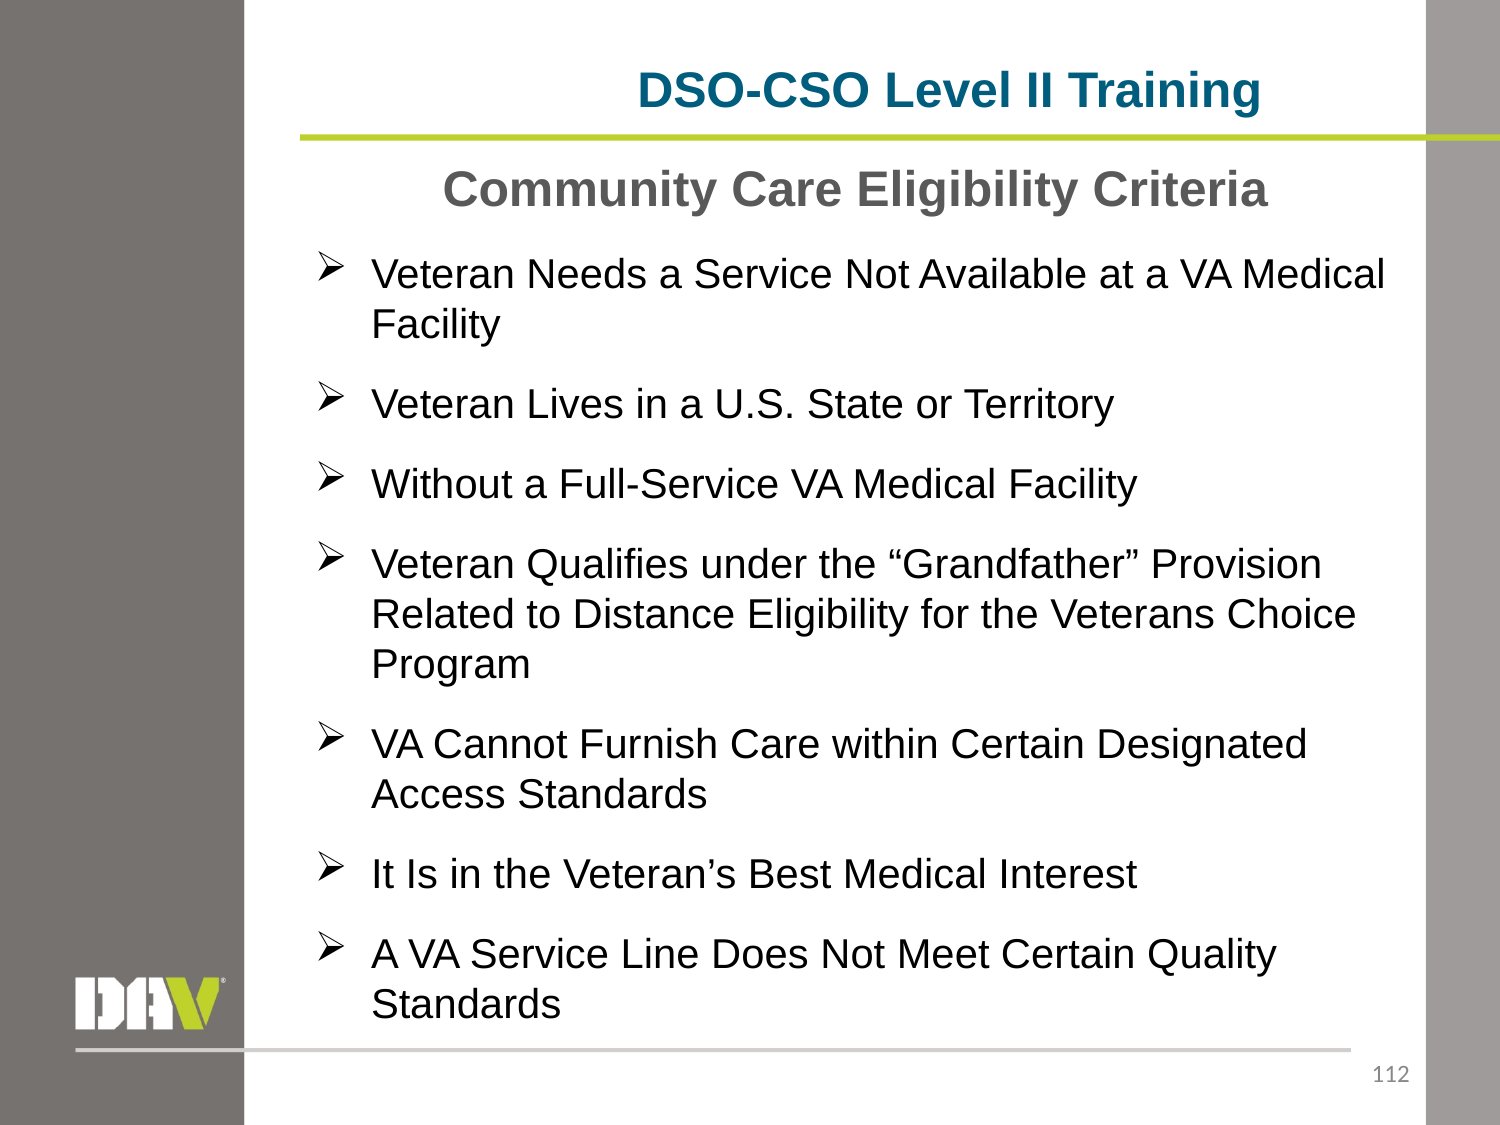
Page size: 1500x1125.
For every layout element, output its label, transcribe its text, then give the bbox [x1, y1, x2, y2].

text_box Community Care Eligibility Criteria Veteran Needs a Service Not Available at a VA Medical Facility Veteran Lives in a U.S. State or Territory Without a Full-Service VA Medical Facility Veteran Qualifies under the “Grandfather” Provision Related to Distance Eligibility for the Veterans Choice Program VA Cannot Furnish Care within Certain Designated Access Standards It Is in the Veteran’s Best Medical Interest A VA Service Line Does Not Meet Certain Quality Standards [299, 149, 1425, 1034]
picture [0, 0, 1500, 1125]
text_box DSO-CSO Level II Training [499, 49, 1400, 125]
slide_number 112 [1074, 1042, 1425, 1103]
